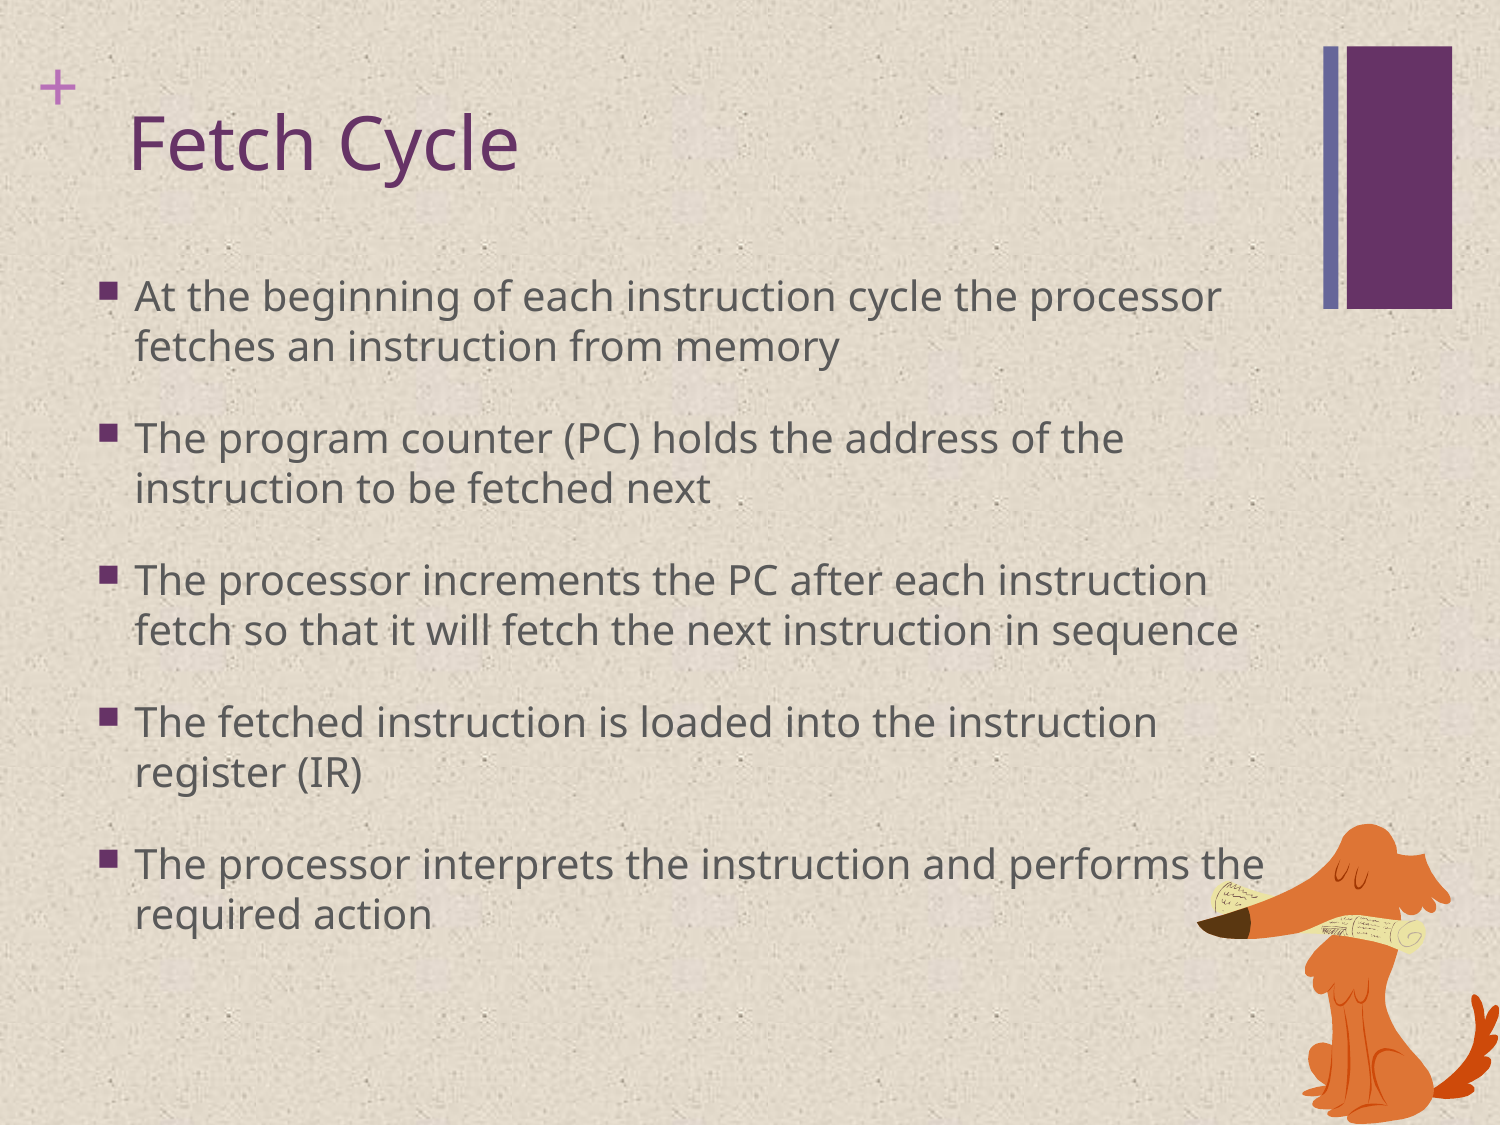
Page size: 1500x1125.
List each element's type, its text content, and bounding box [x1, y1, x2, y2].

title Fetch Cycle [112, 87, 1353, 271]
picture [0, 0, 1500, 1125]
list At the beginning of each instruction cycle the processor fetches an instruction from memory The program counter (PC) holds the address of the instruction to be fetched next The processor increments the PC after each instruction fetch so that it will fetch the next instruction in sequence The fetched instruction is loaded into the instruction register (IR) The processor interprets the instruction and performs the required action [81, 262, 1300, 1075]
